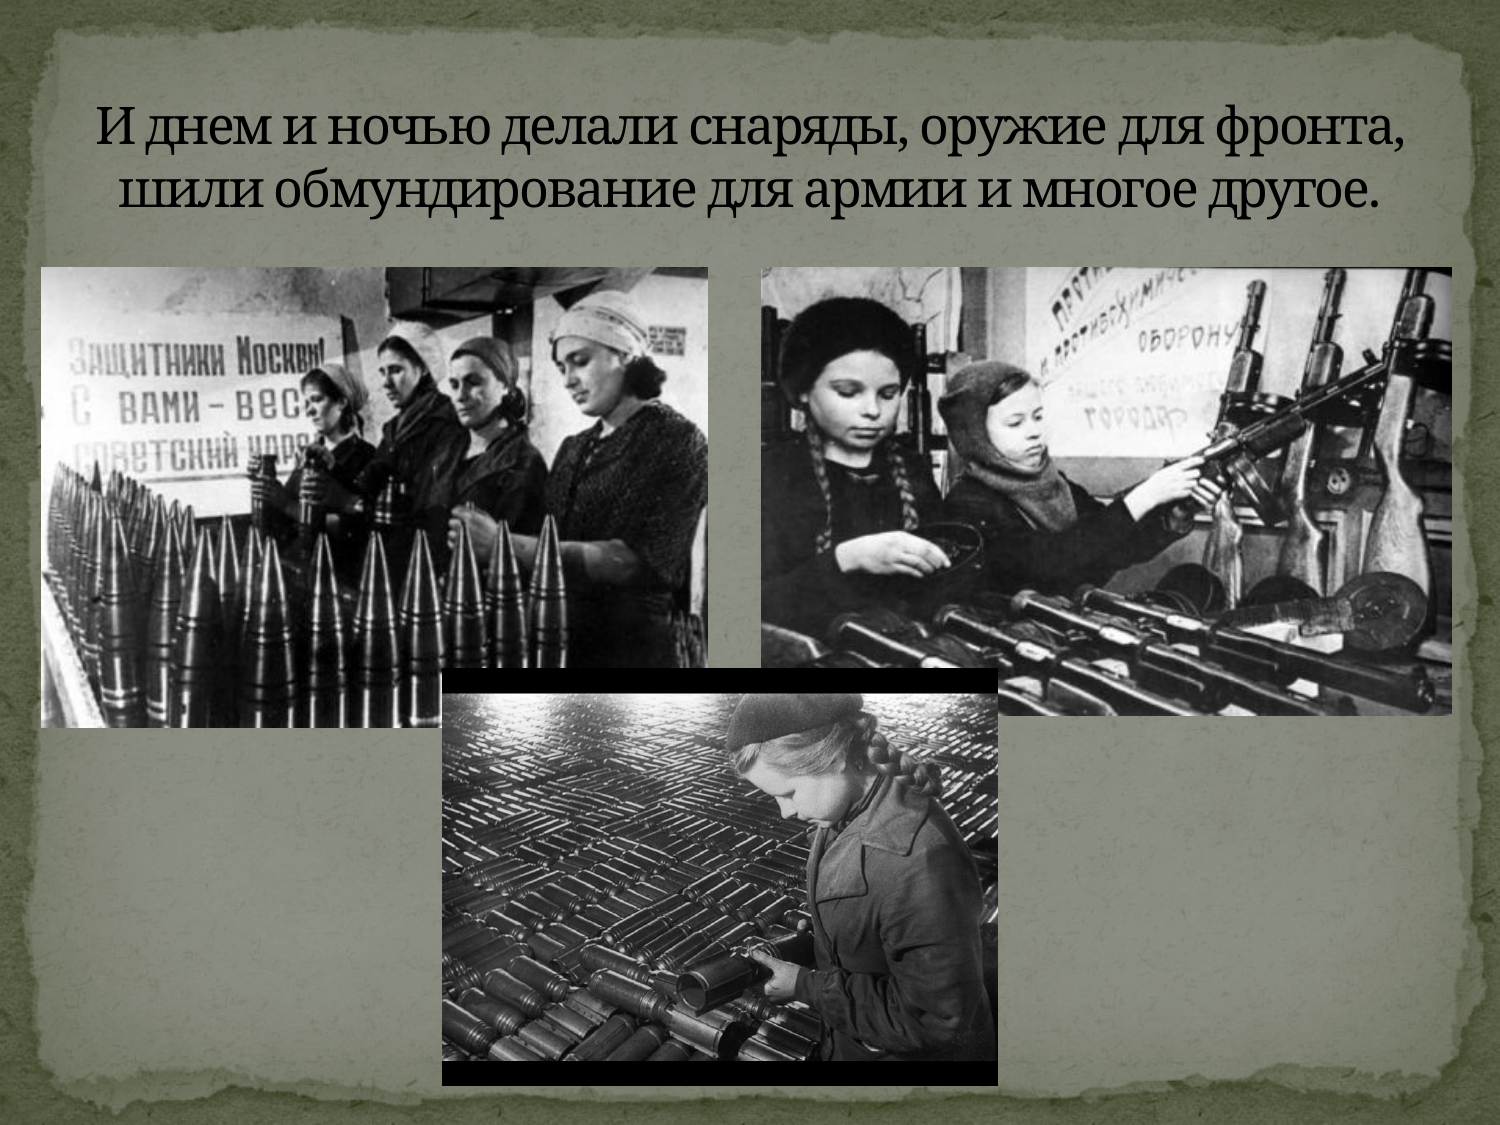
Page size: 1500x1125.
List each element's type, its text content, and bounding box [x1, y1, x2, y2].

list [43, 269, 707, 726]
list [763, 269, 1450, 716]
picture [442, 668, 998, 1086]
title И днем и ночью делали снаряды, оружие для фронта, шили обмундирование для армии и многое другое. [74, 24, 1425, 225]
